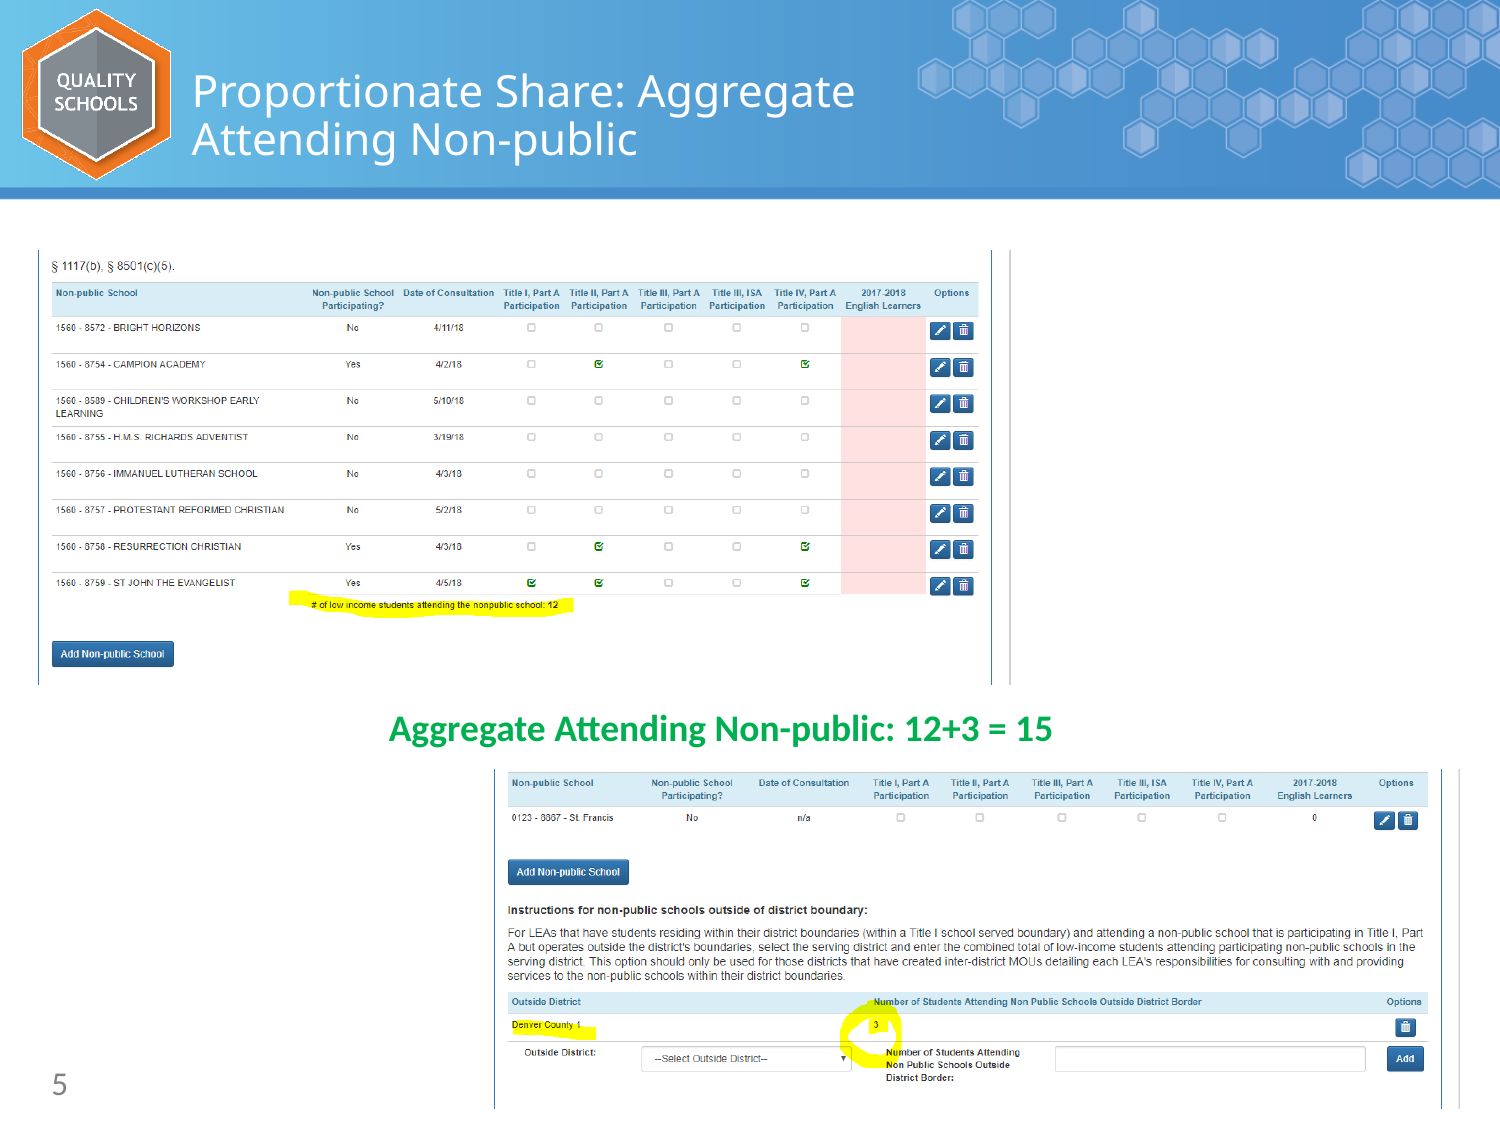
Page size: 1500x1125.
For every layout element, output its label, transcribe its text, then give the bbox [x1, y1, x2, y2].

slide_number 5 [36, 1054, 375, 1115]
picture [488, 769, 1464, 1109]
text_box Aggregate Attending Non-public: 12+3 = 15 [374, 696, 1176, 757]
picture [0, 0, 1500, 200]
title Proportionate Share: Aggregate Attending Non-public [191, 68, 1038, 166]
picture [36, 250, 1012, 685]
